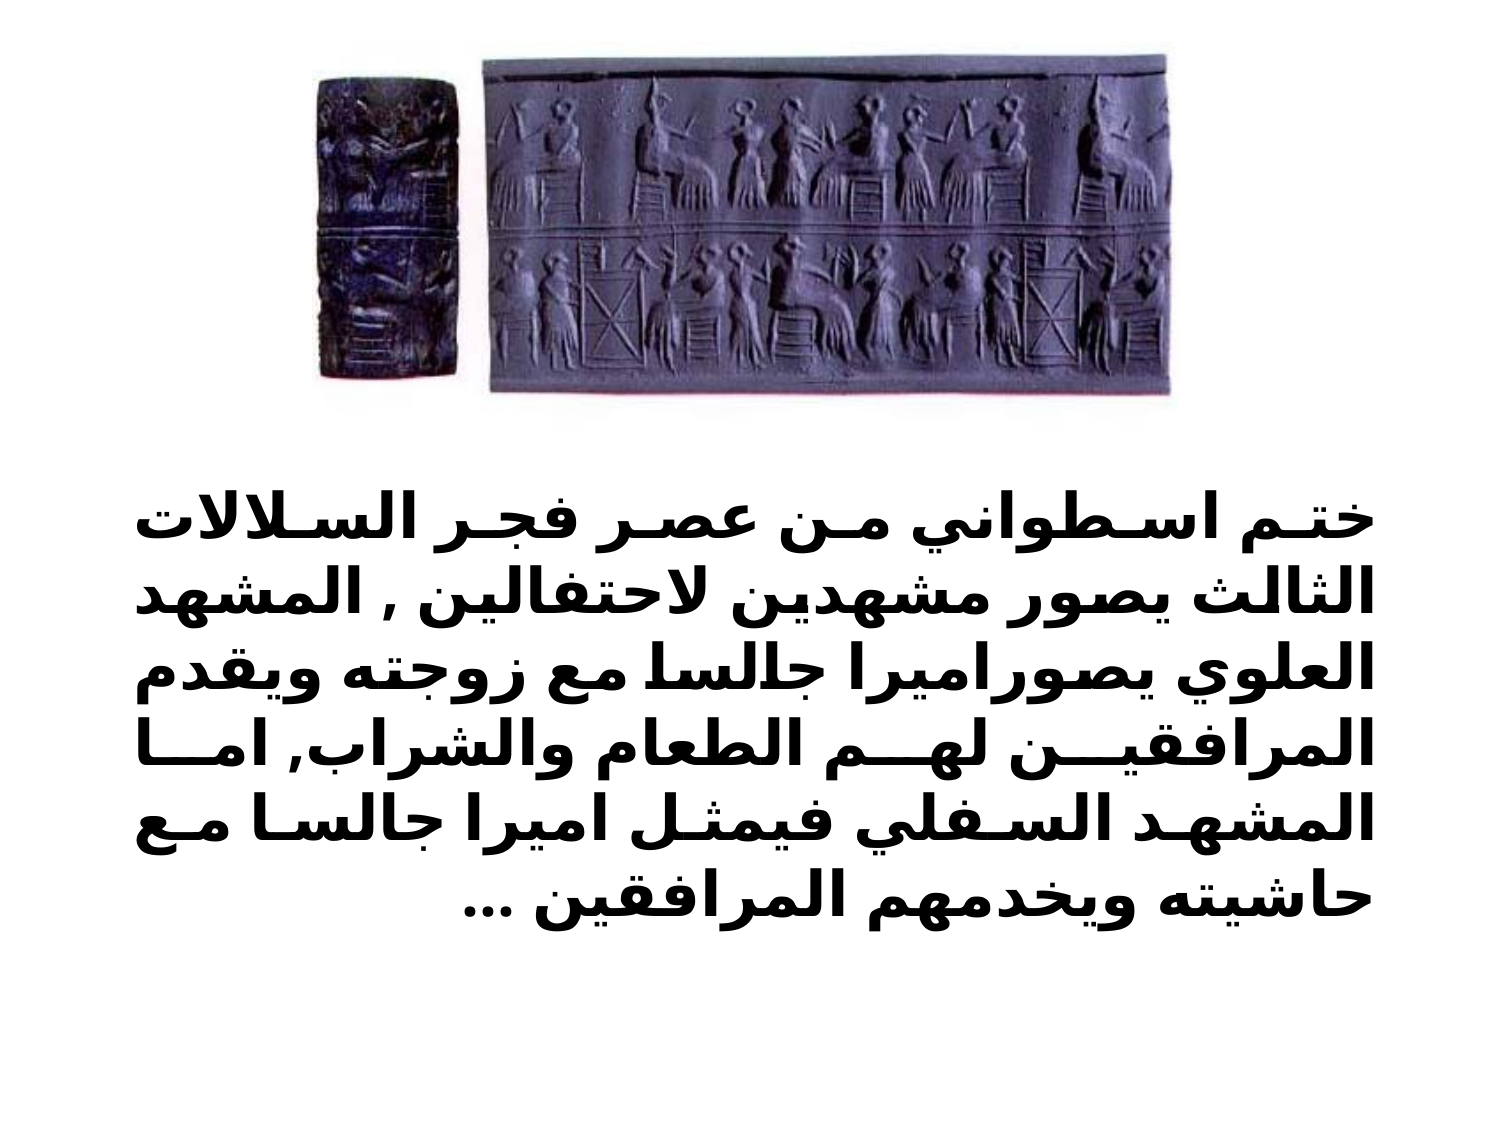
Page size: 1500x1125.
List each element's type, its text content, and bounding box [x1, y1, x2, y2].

title ختم اسطواني من عصر فجر السلالات الثالث يصور مشهدين لاحتفالين , المشهد العلوي يصوراميرا جالسا مع زوجته ويقدم المرافقين لهم الطعام والشراب, اما المشهد السفلي فيمثل اميرا جالسا مع حاشيته ويخدمهم المرافقين ... [118, 468, 1394, 947]
picture [312, 42, 1179, 430]
